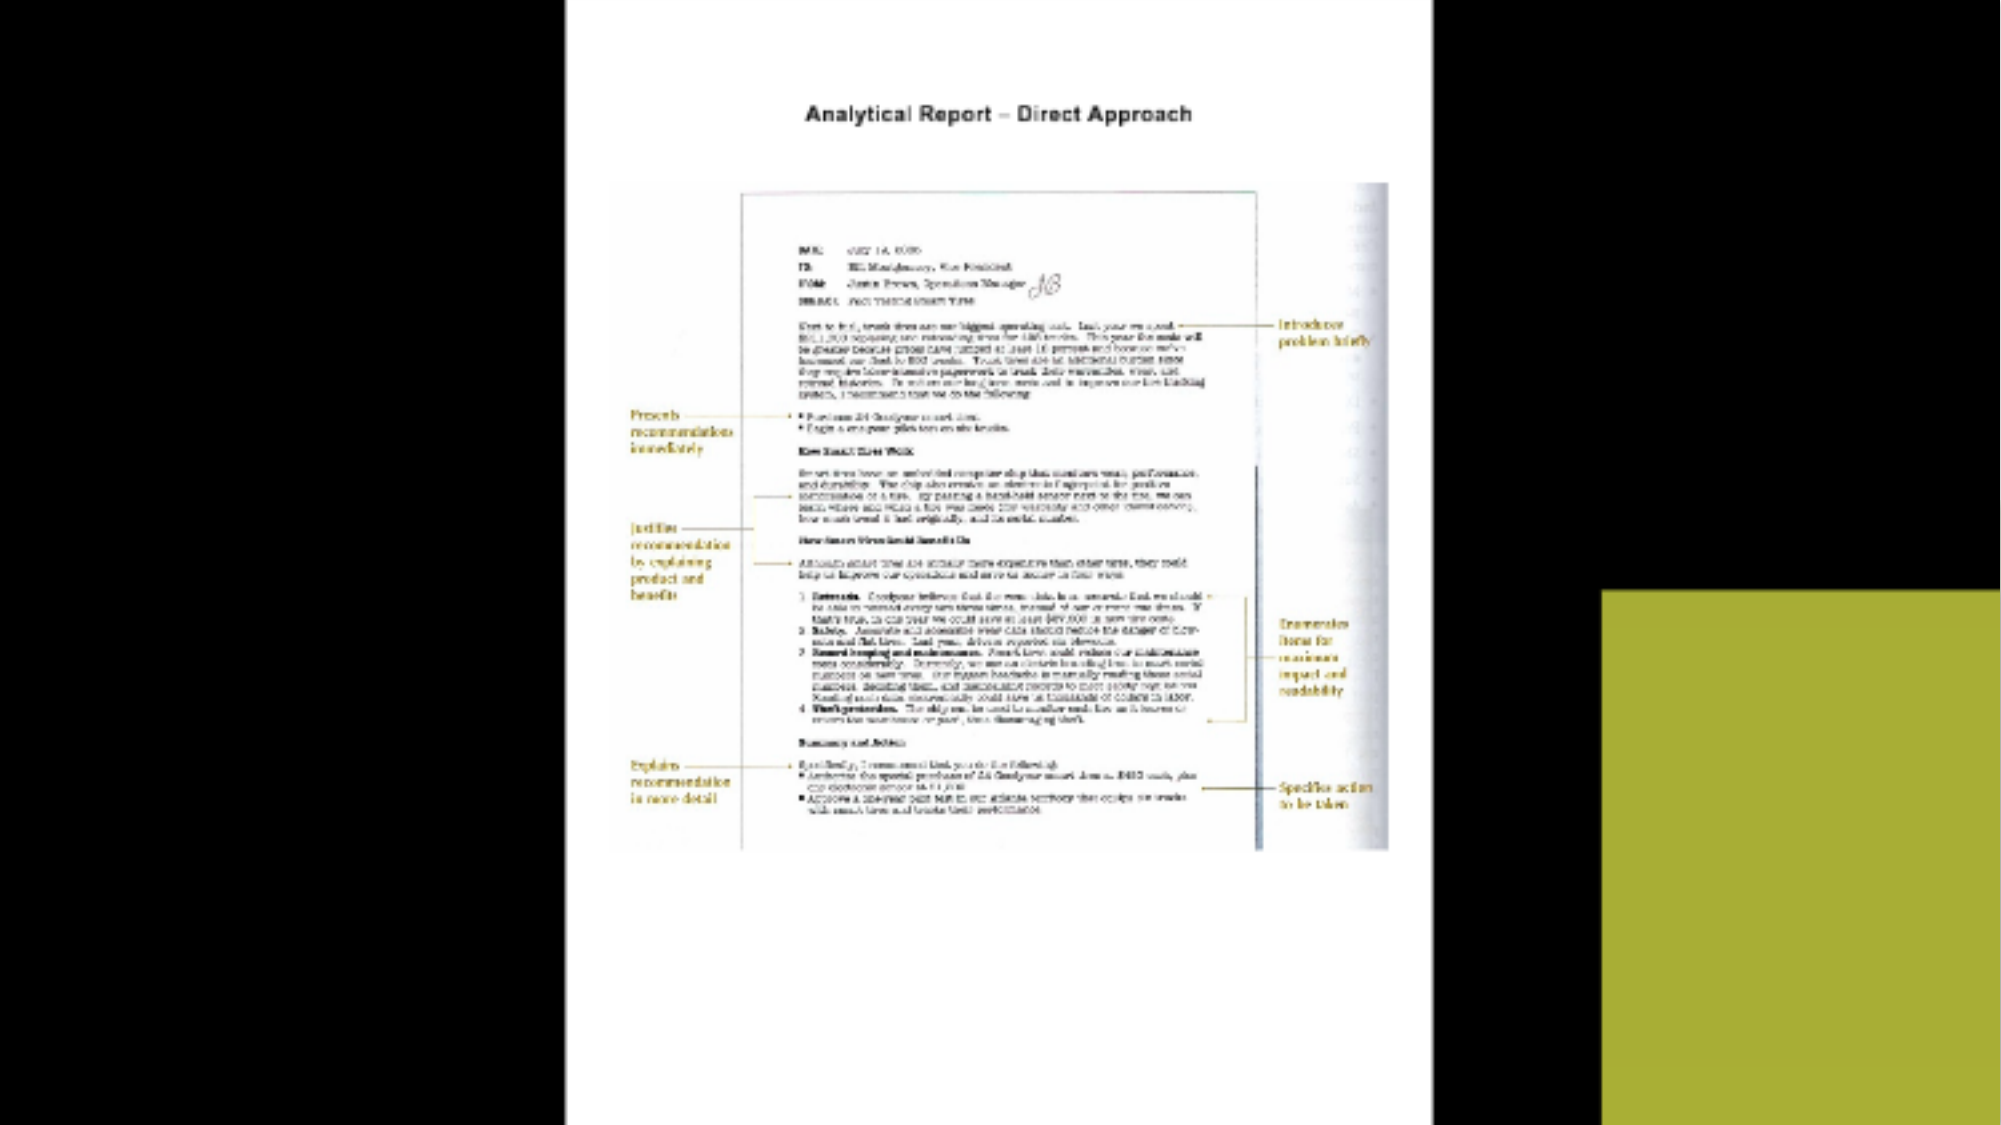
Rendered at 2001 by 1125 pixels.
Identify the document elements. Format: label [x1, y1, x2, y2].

list [0, 0, 2000, 1125]
